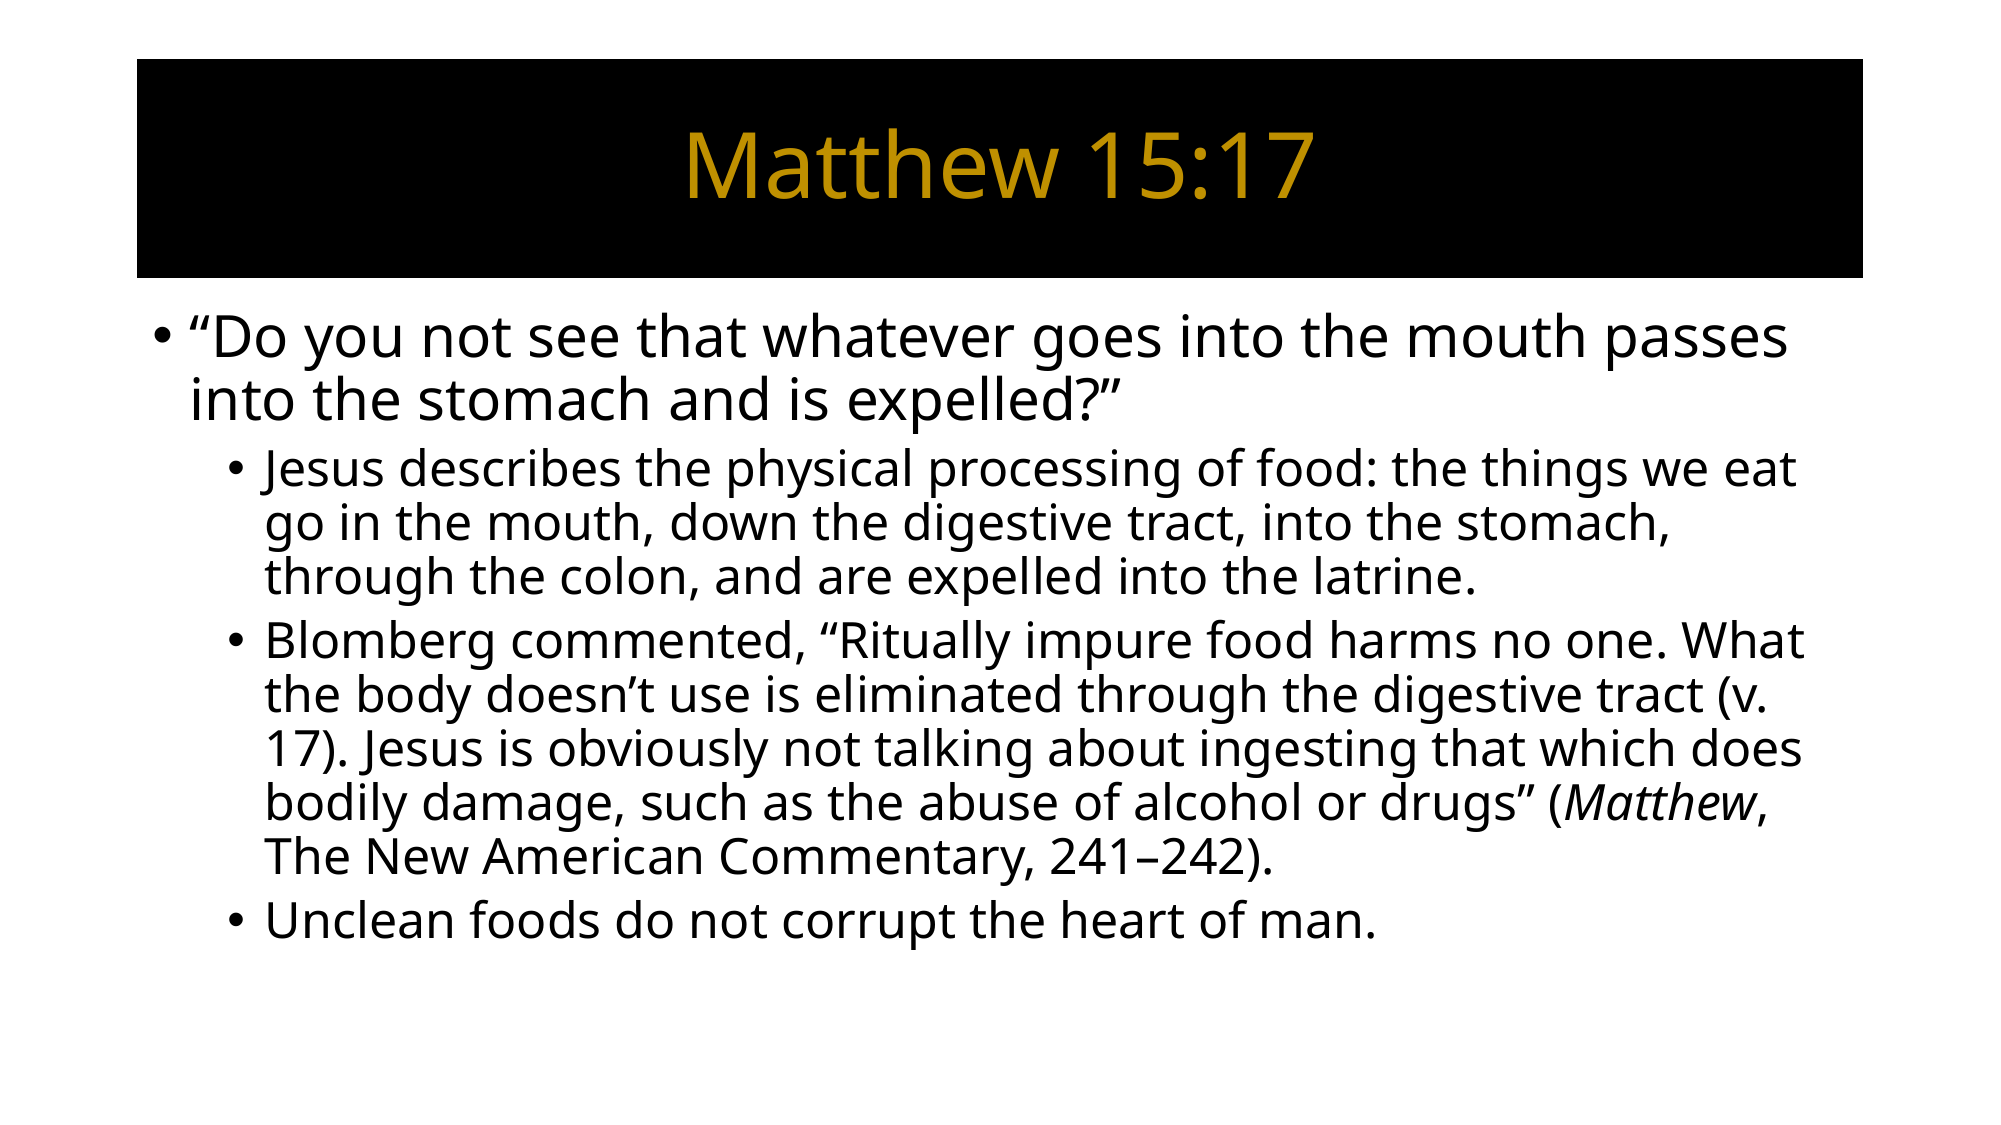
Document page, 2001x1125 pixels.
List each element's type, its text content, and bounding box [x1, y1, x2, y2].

title Matthew 15:17 [137, 59, 1863, 278]
list “Do you not see that whatever goes into the mouth passes into the stomach and is expelled?” Jesus describes the physical processing of food: the things we eat go in the mouth, down the digestive tract, into the stomach, through the colon, and are expelled into the latrine. Blomberg commented, “Ritually impure food harms no one. What the body doesn’t use is eliminated through the digestive tract (v. 17). Jesus is obviously not talking about ingesting that which does bodily damage, such as the abuse of alcohol or drugs” (Matthew, The New American Commentary, 241–242). Unclean foods do not corrupt the heart of man. [137, 299, 1863, 1014]
